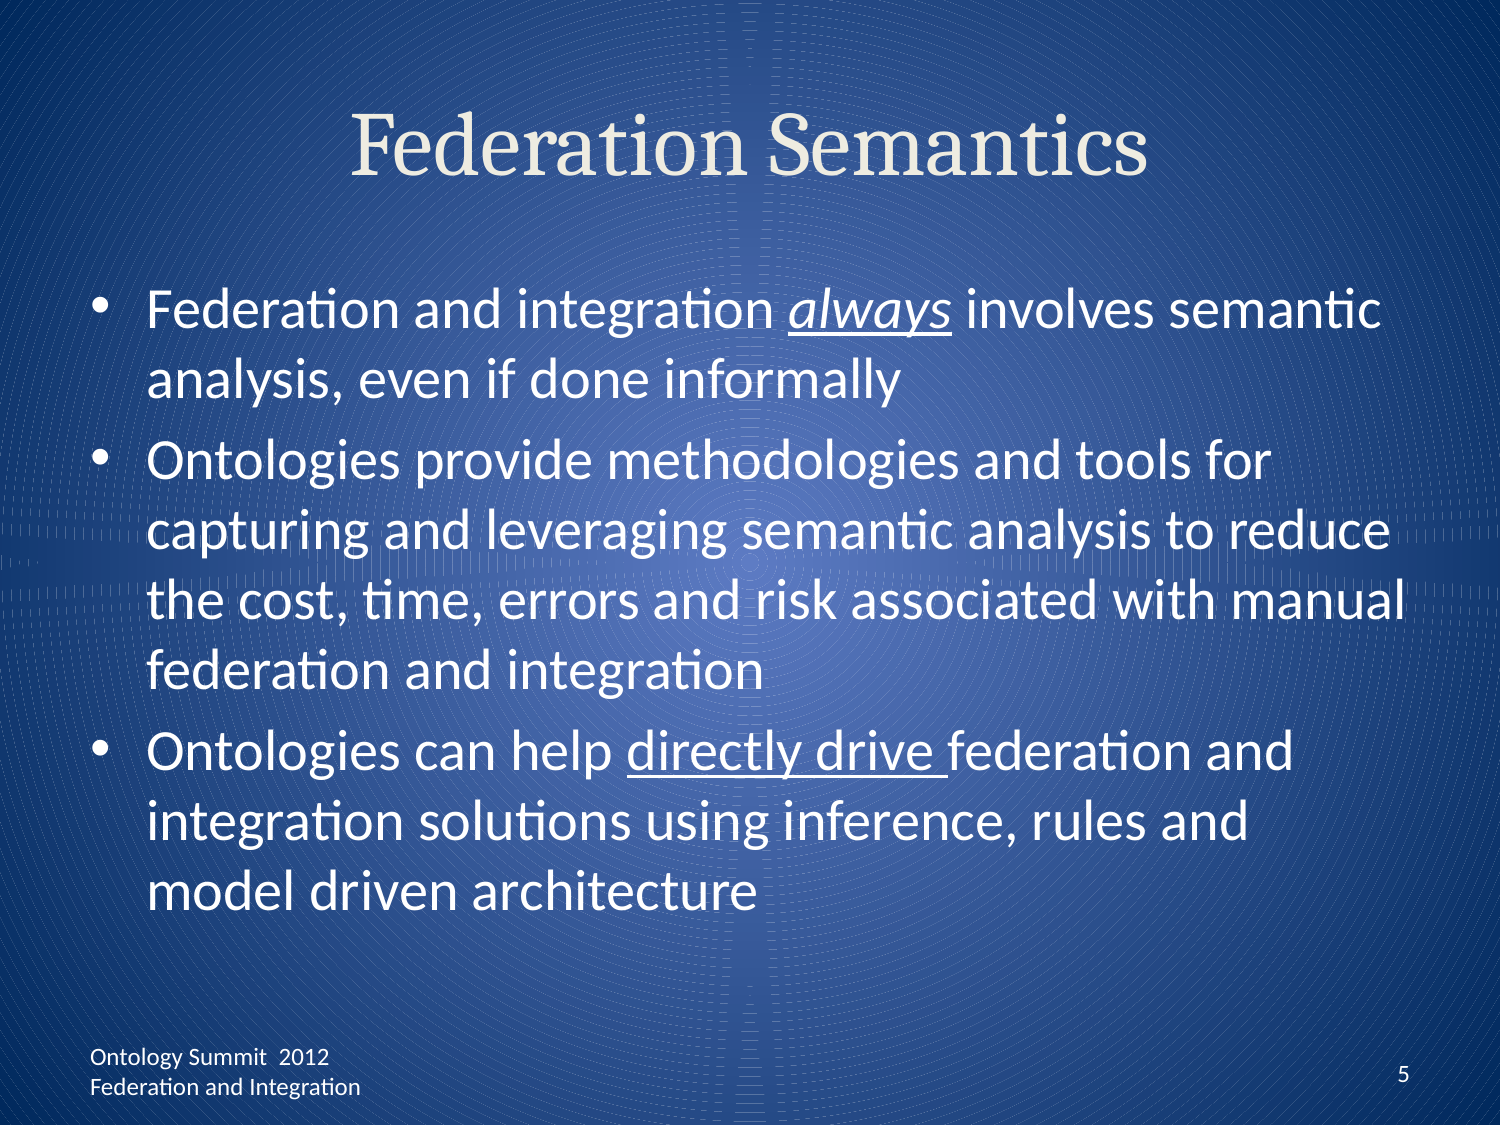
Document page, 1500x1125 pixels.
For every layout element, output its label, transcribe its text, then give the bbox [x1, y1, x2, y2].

slide_number 5 [1074, 1042, 1425, 1103]
list Federation and integration always involves semantic analysis, even if done informally Ontologies provide methodologies and tools for capturing and leveraging semantic analysis to reduce the cost, time, errors and risk associated with manual federation and integration Ontologies can help directly drive federation and integration solutions using inference, rules and model driven architecture [75, 262, 1425, 1005]
title Federation Semantics [75, 45, 1425, 233]
